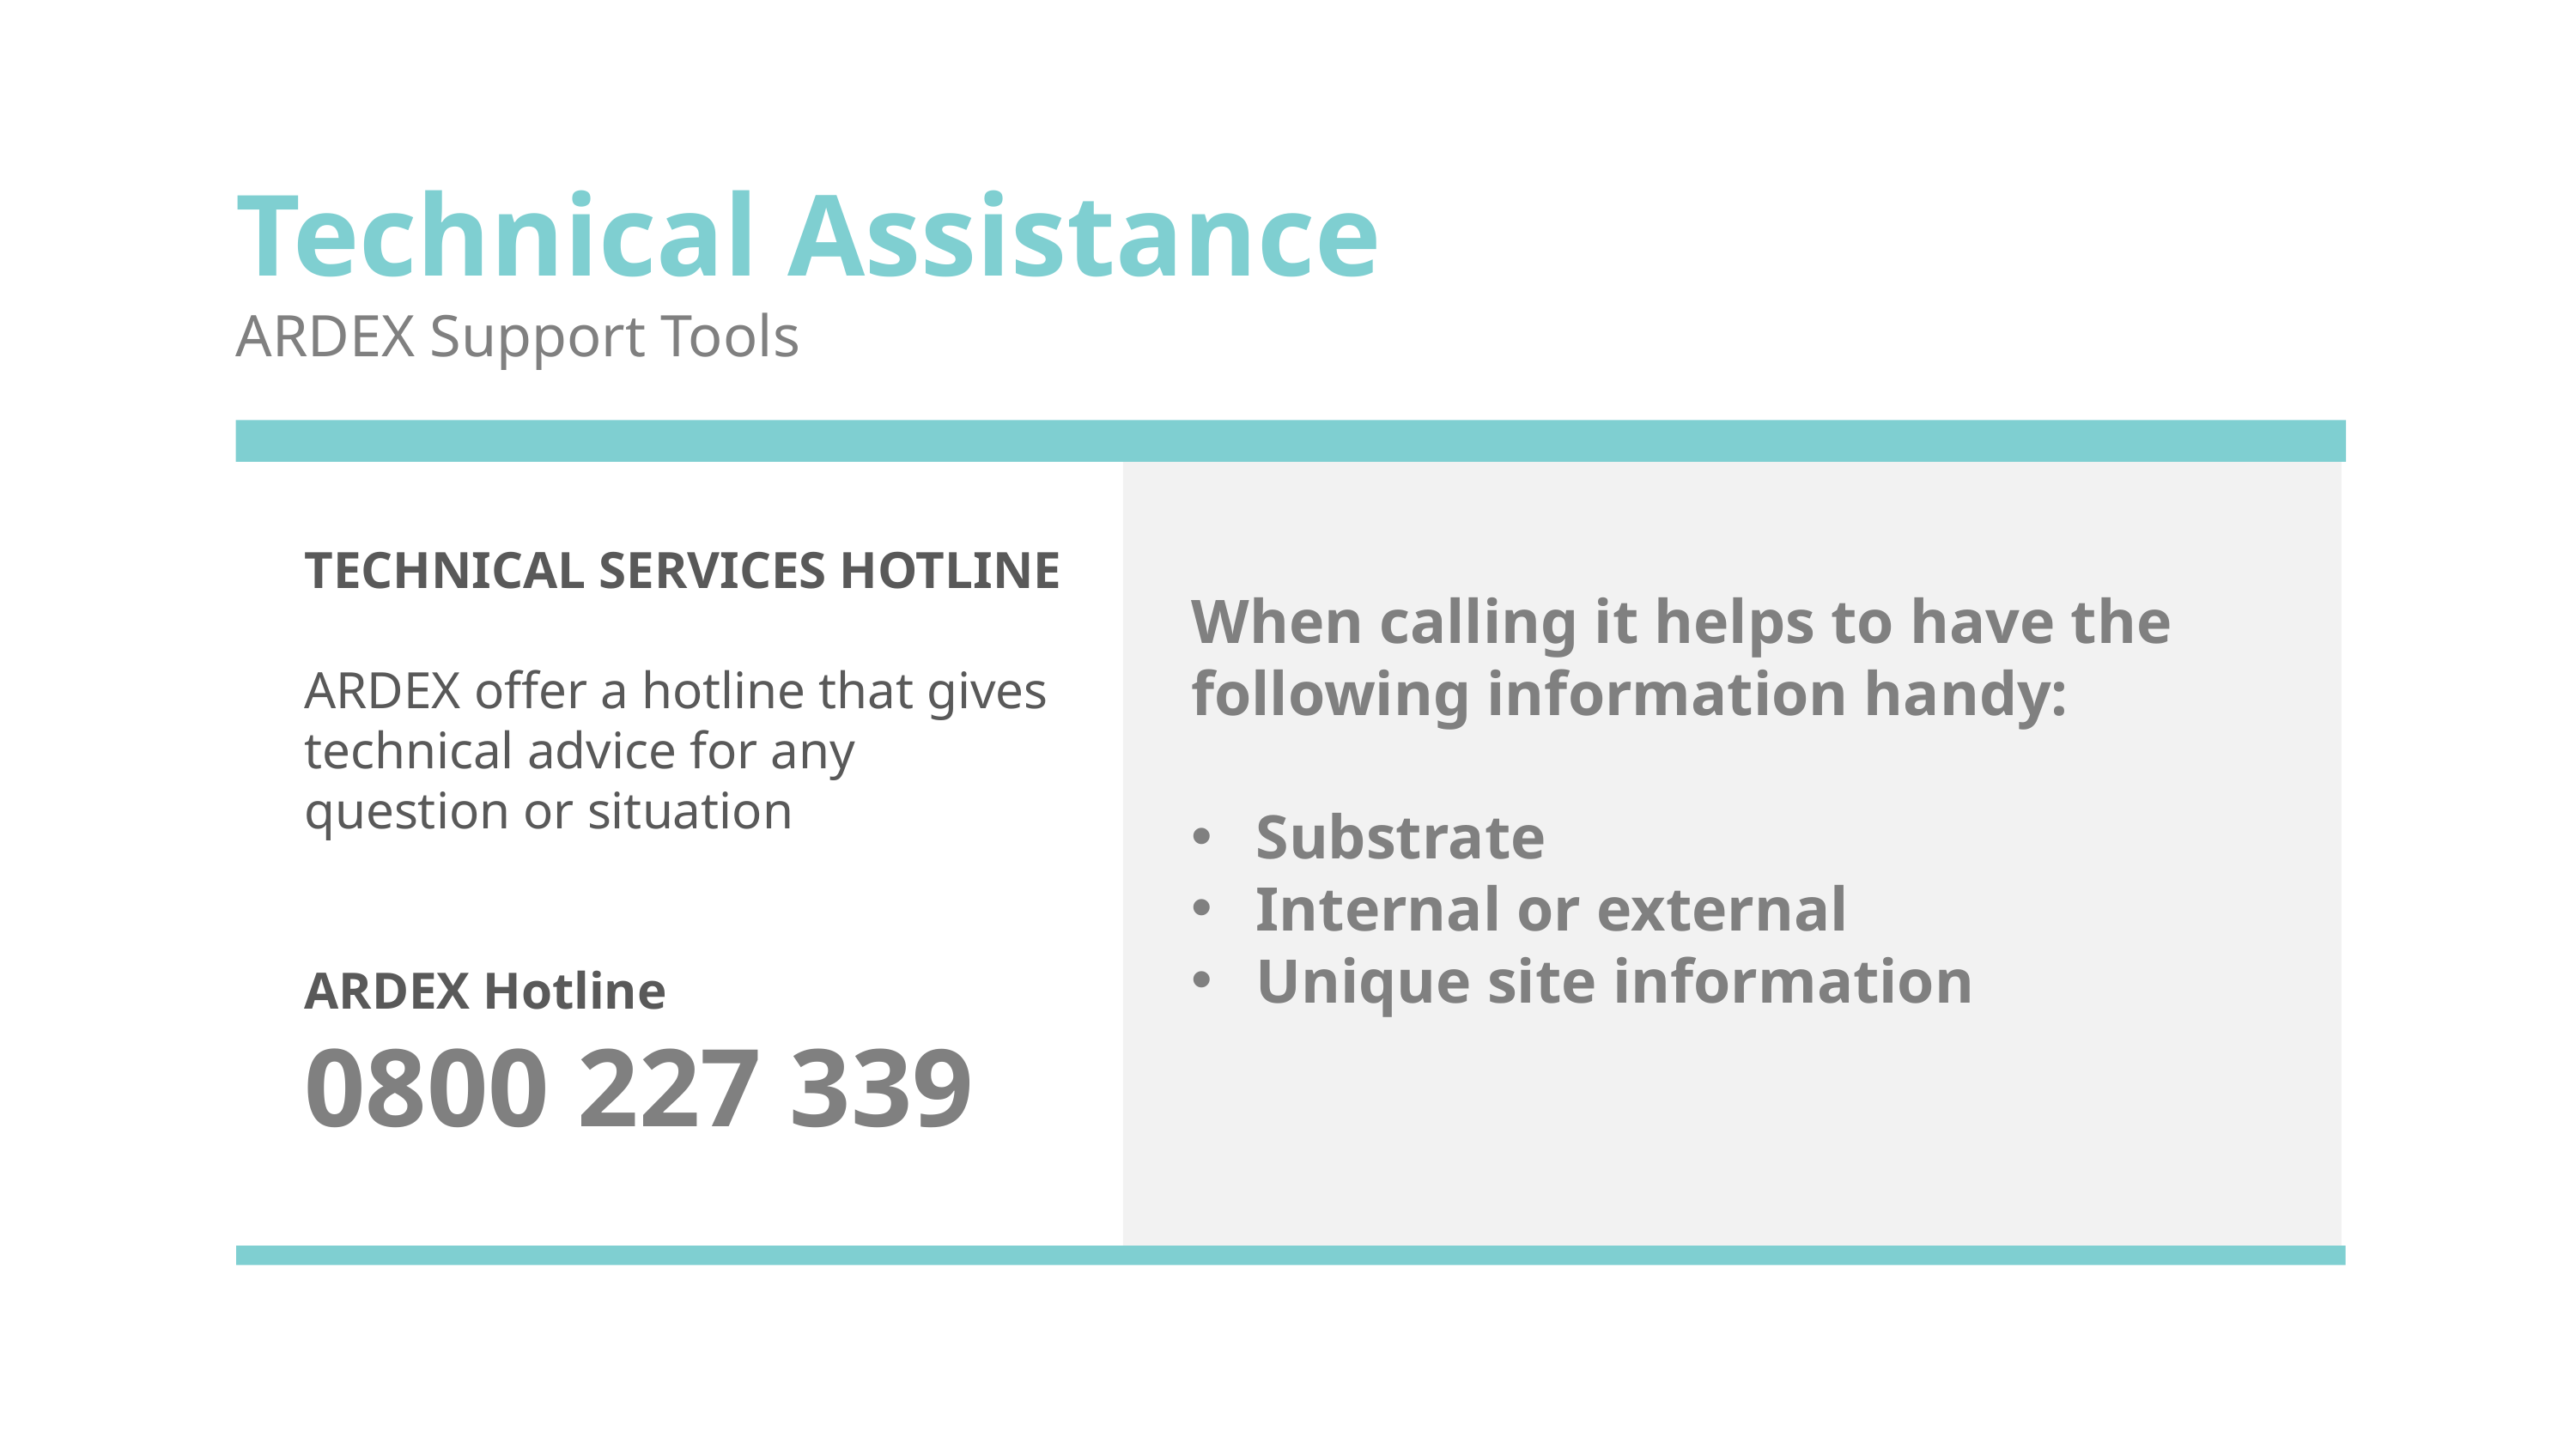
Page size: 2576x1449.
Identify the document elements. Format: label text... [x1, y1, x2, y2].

text_box [234, 418, 2348, 464]
text_box When calling it helps to have the following information handy: Substrate Internal or external Unique site information [1191, 583, 2272, 1016]
text_box ARDEX Support Tools [235, 300, 2300, 369]
text_box [234, 1244, 2348, 1267]
text_box Technical Assistance [235, 160, 2300, 299]
text_box TECHNICAL SERVICES HOTLINE ARDEX offer a hotline that gives technical advice for any question or situation ARDEX Hotline 0800 227 339 [304, 538, 1062, 1149]
text_box [1121, 464, 2343, 1244]
